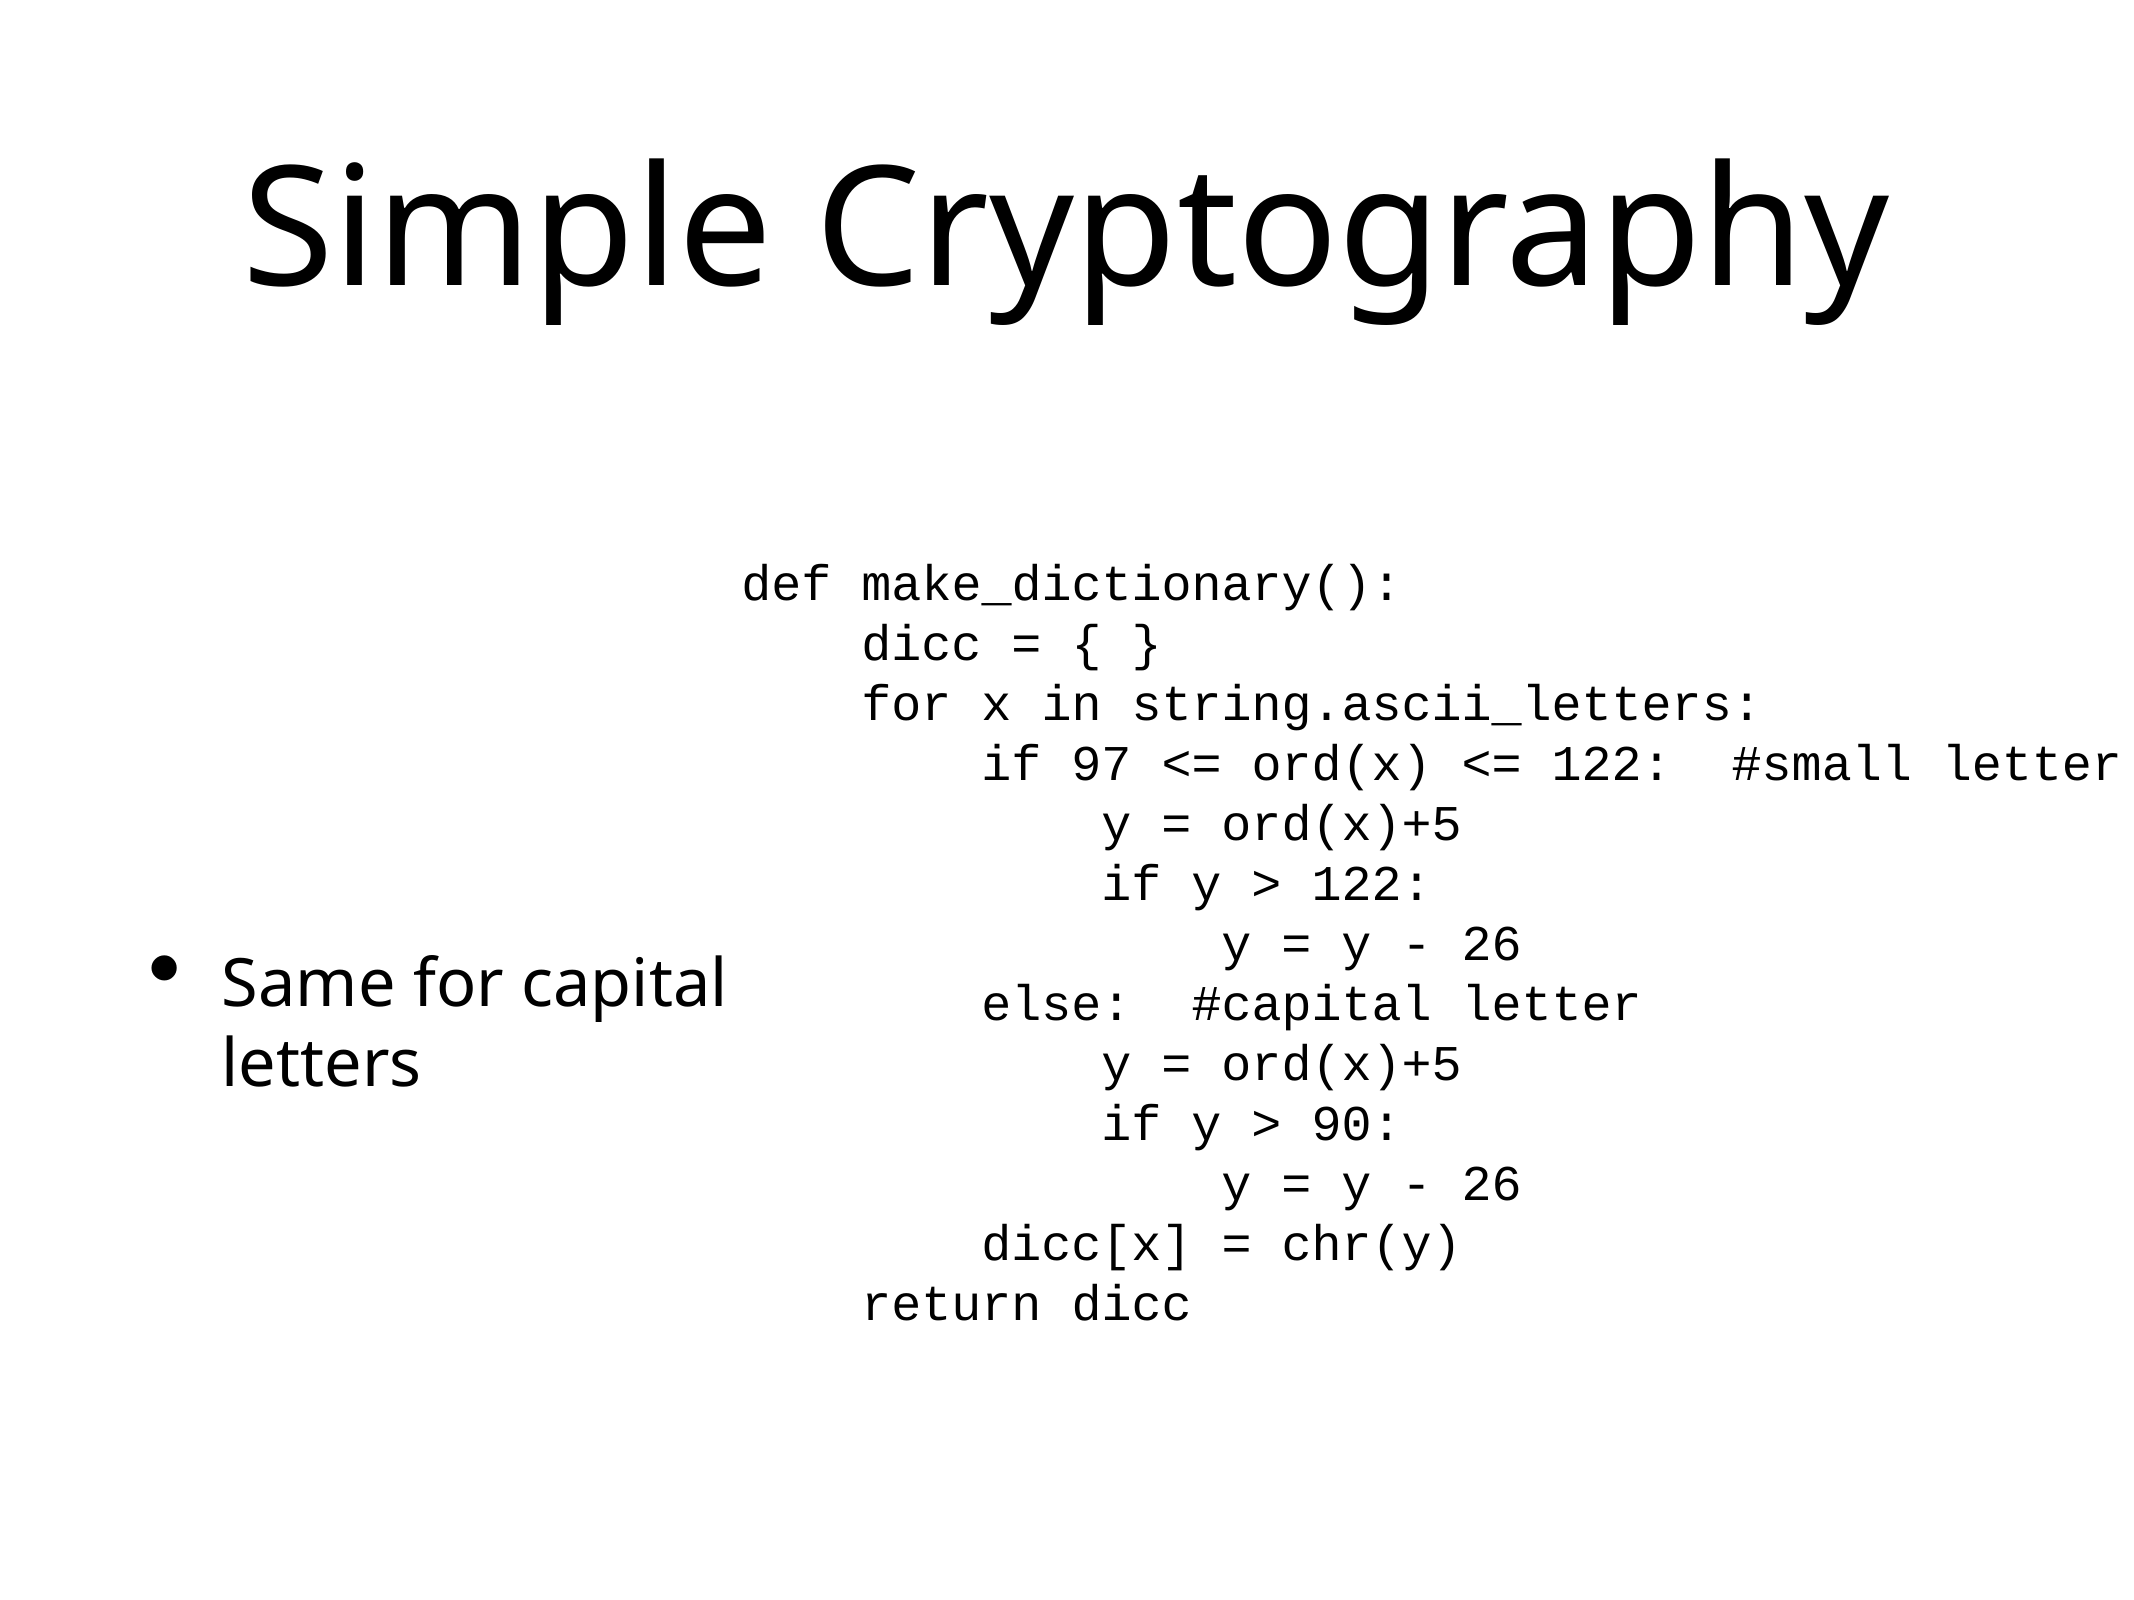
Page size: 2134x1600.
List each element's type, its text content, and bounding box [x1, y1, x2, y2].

title Simple Cryptography [155, 41, 1978, 397]
text_box def make_dictionary(): dicc = { } for x in string.ascii_letters: if 97 <= ord(x) <= 122: #small letter y = ord(x)+5 if y > 122: y = y - 26 else: #capital letter y = ord(x)+5 if y > 90: y = y - 26 dicc[x] = chr(y) return dicc [733, 542, 2130, 1339]
list Same for capital letters [140, 930, 742, 1504]
